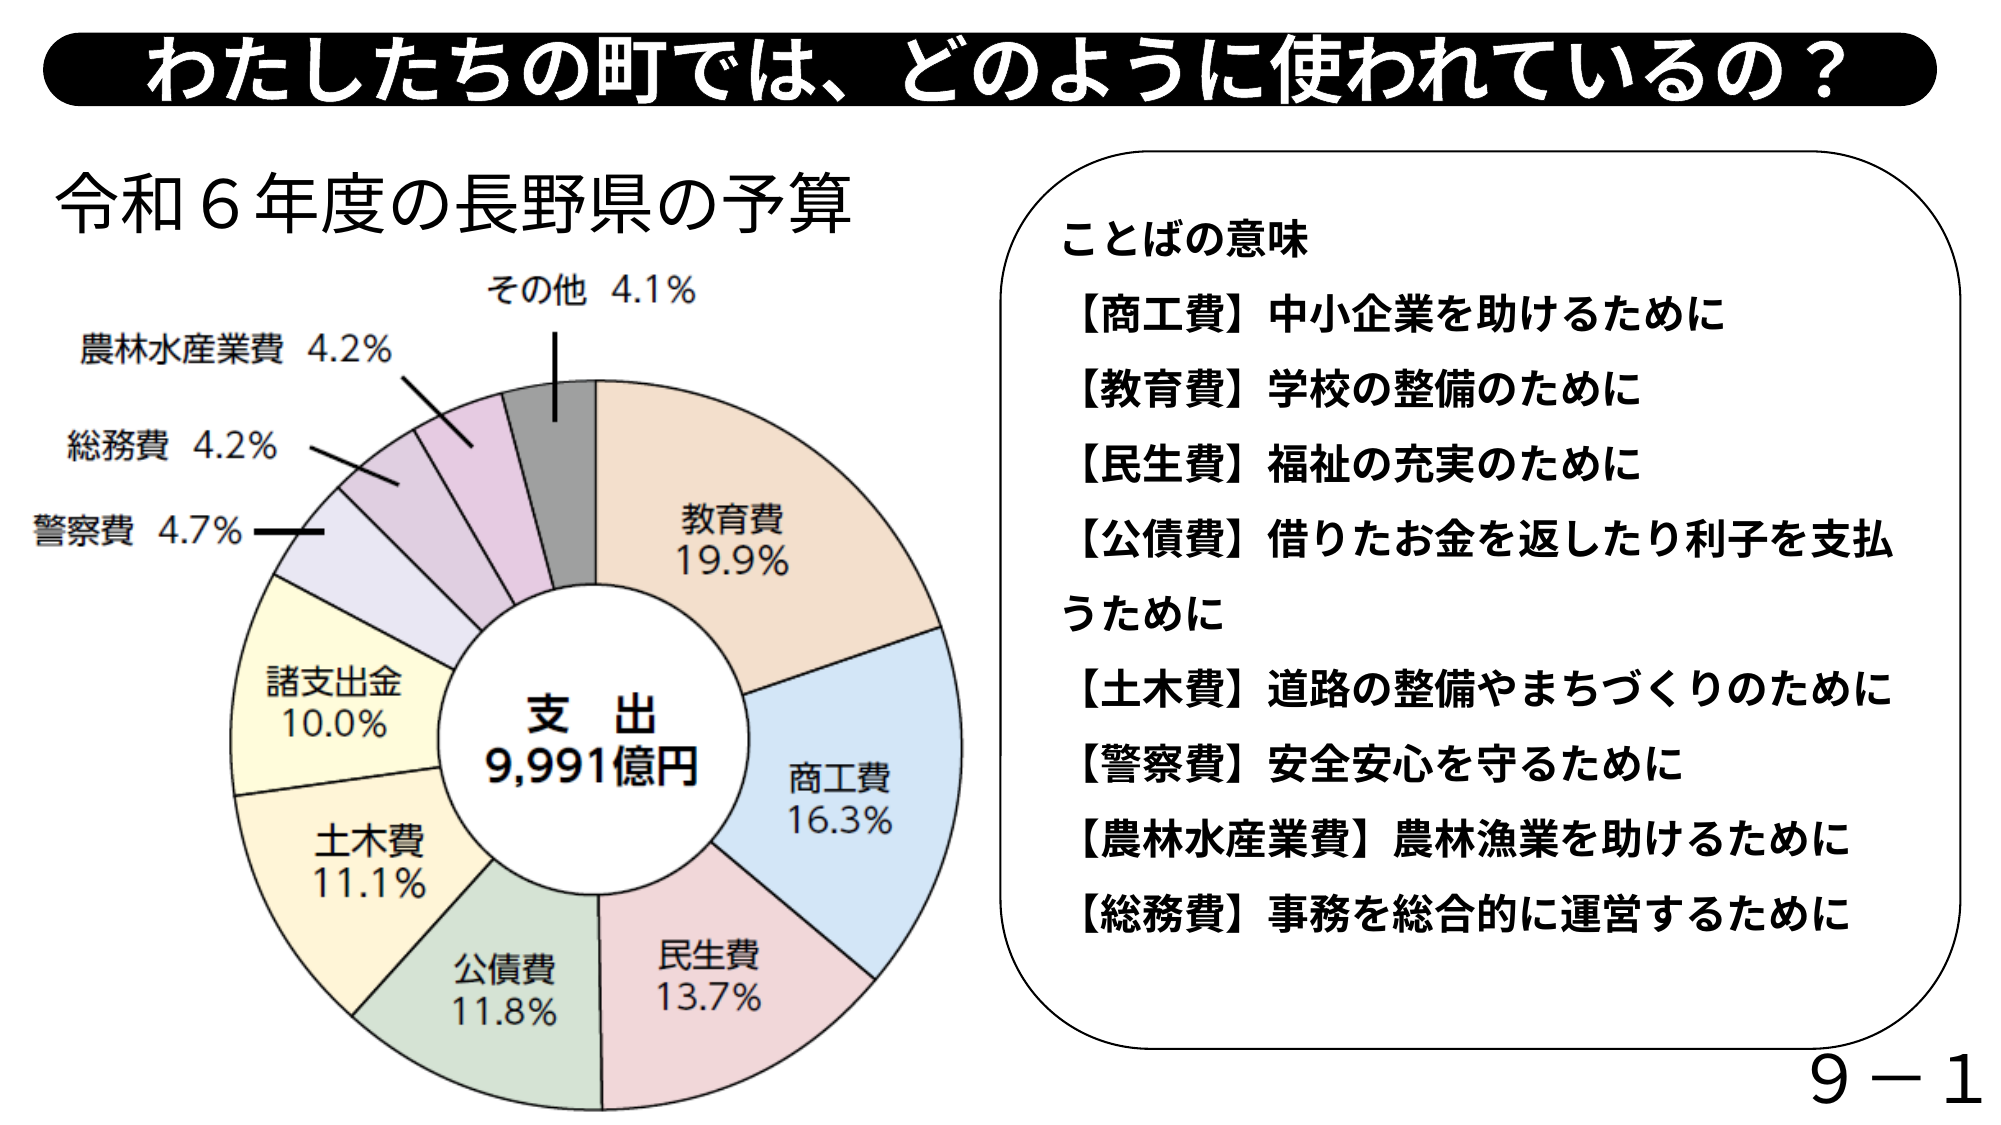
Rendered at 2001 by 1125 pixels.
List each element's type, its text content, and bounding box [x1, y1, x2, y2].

text_box 令和６年度の長野県の予算 [38, 154, 870, 249]
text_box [43, 0, 1963, 135]
text_box ９－１ [1781, 1029, 2000, 1124]
text_box ことばの意味 【商工費】中小企業を助けるために 【教育費】学校の整備のために 【民生費】福祉の充実のために 【公債費】借りたお金を返したり利子を支払うために 【土木費】道路の整備やまちづくりのために 【警察費】安全安心を守るために 【農林水産業費】農林漁業を助けるために 【総務費】事務を総合的に運営するために [999, 150, 1962, 1050]
picture [10, 270, 979, 1125]
